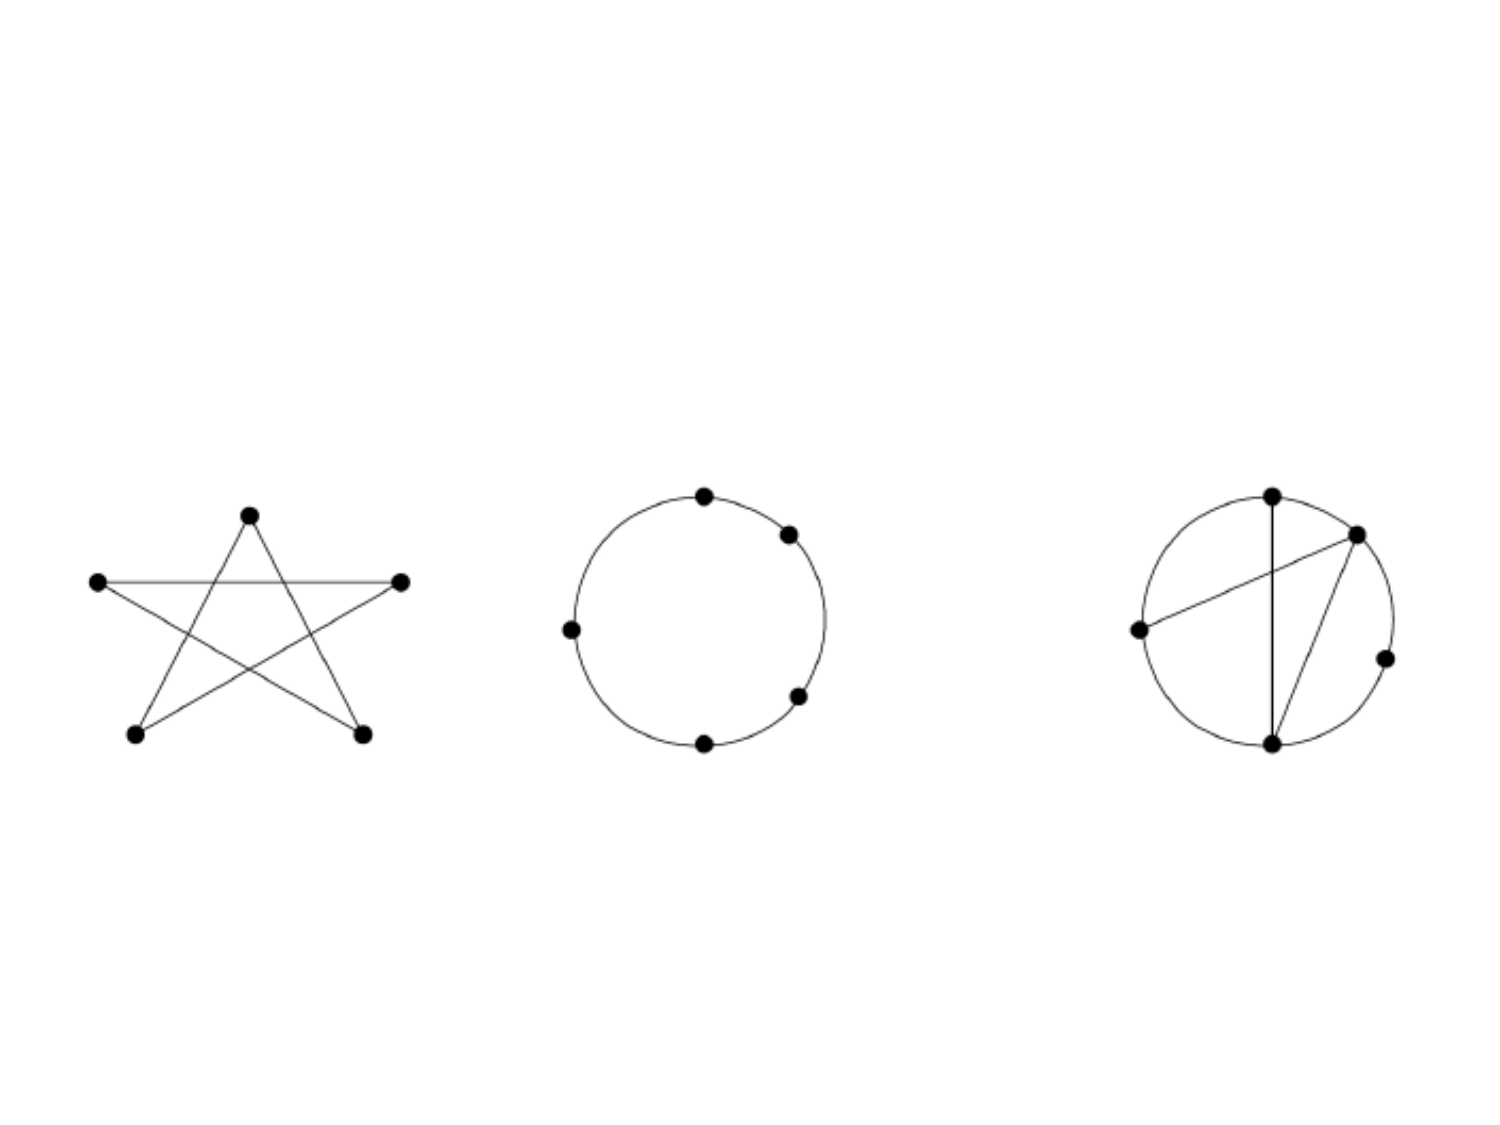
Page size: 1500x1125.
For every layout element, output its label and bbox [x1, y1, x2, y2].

list [74, 262, 1426, 1006]
